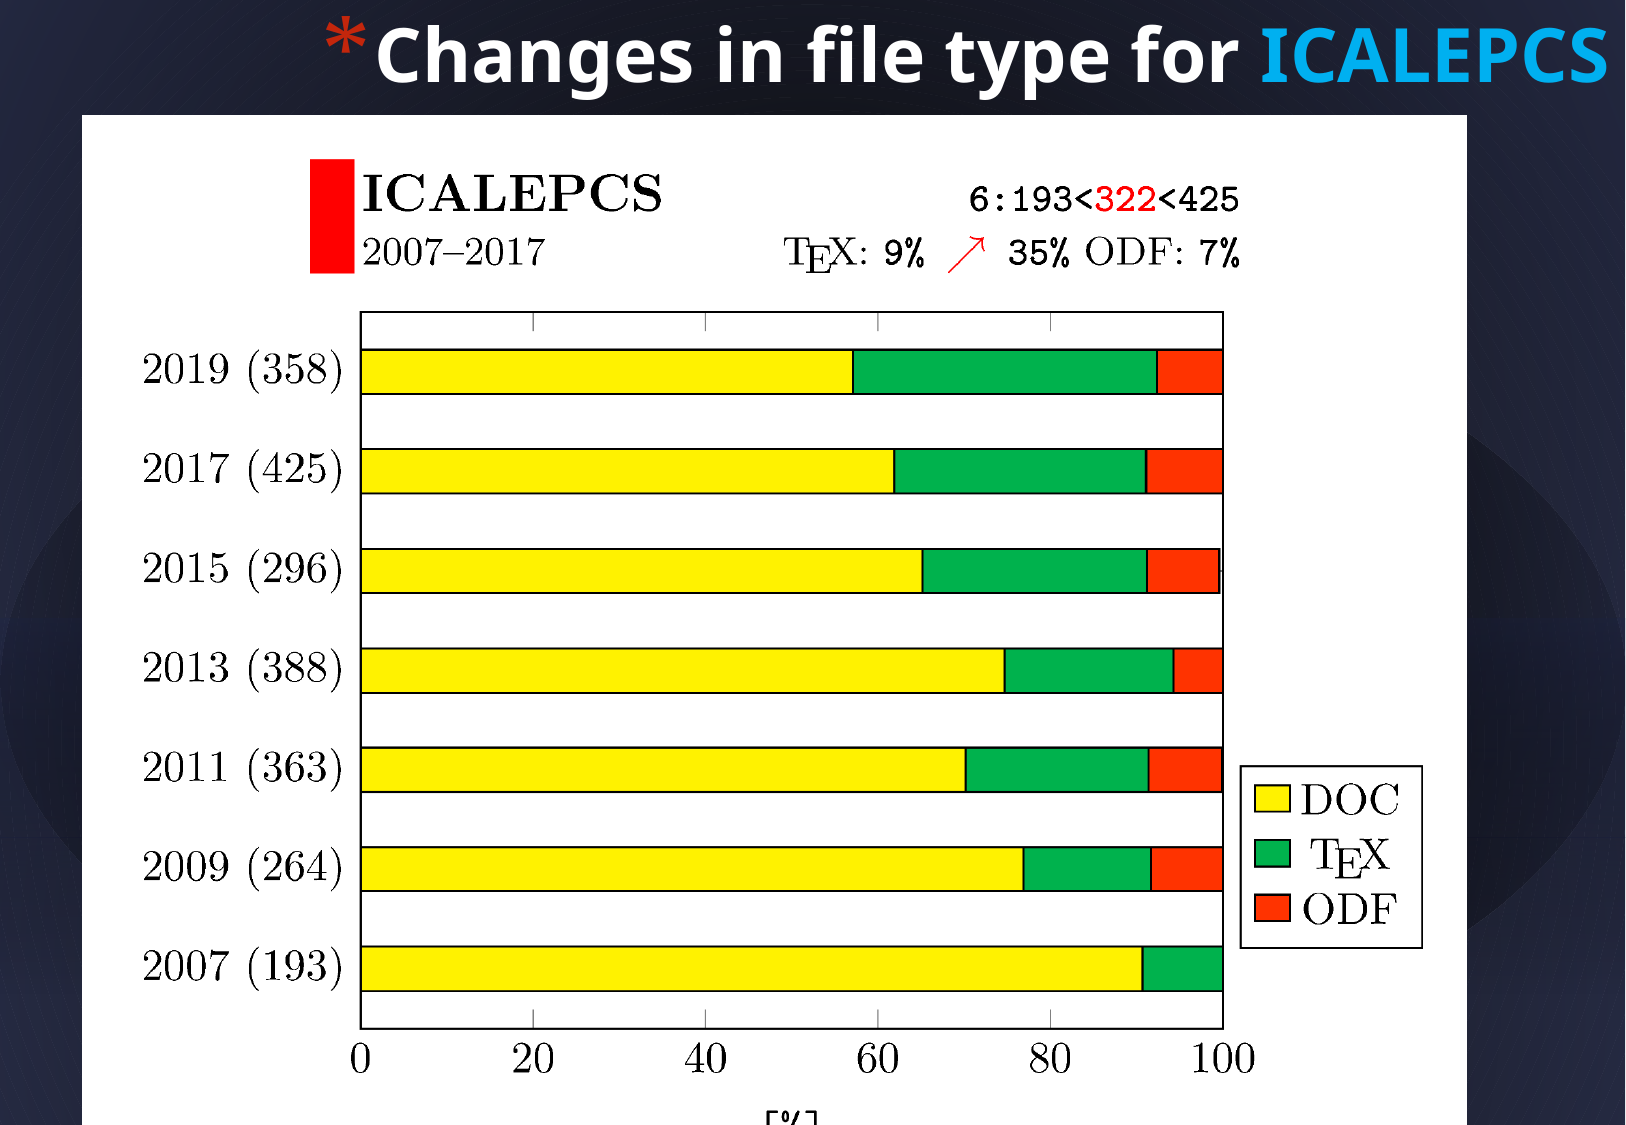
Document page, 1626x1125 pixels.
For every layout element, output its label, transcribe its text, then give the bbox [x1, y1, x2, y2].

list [82, 115, 1467, 1125]
title Changes in file type for ICALEPCS [0, 0, 1625, 127]
